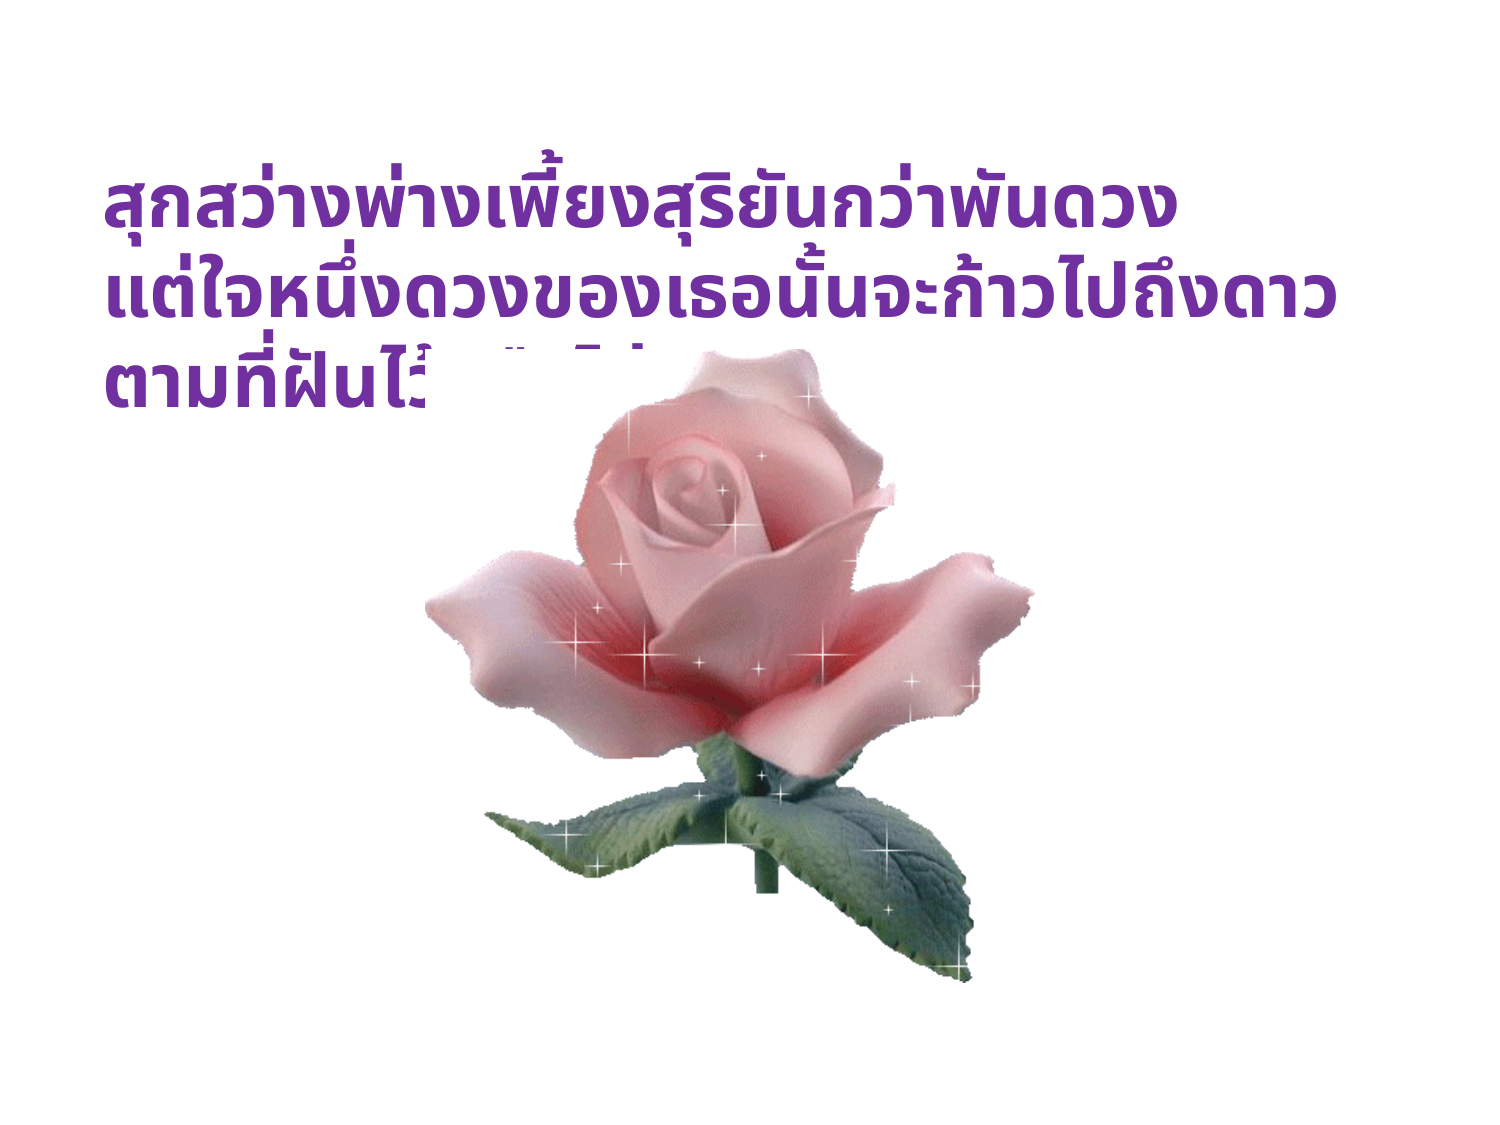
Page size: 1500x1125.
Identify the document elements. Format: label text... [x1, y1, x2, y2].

text_box สุกสว่างพ่างเพี้ยงสุริยันกว่าพันดวง แต่ใจหนึ่งดวงของเธอนั้นจะก้าวไปถึงดาวตามที่ฝันไว้หรือไม่ [87, 75, 1400, 430]
picture [424, 349, 1035, 984]
